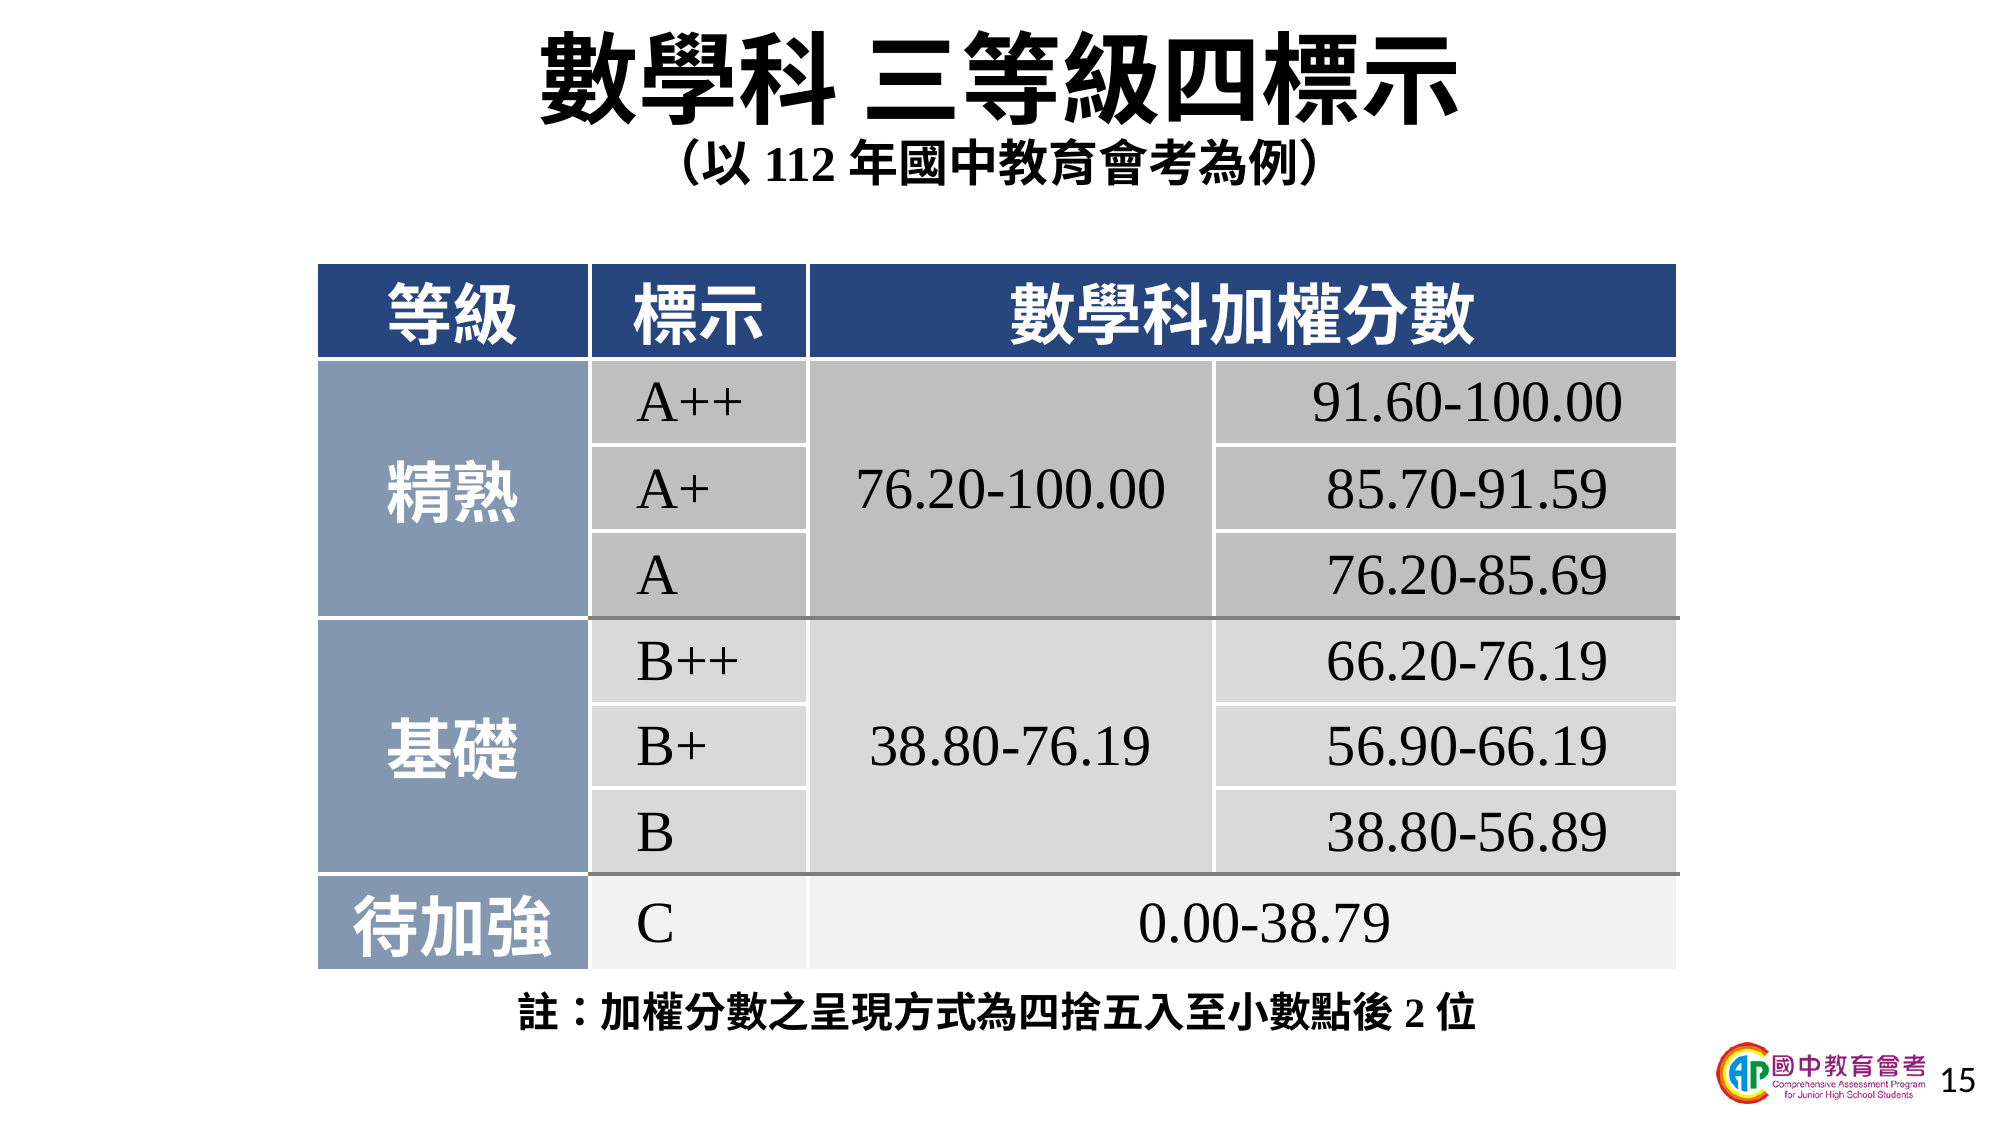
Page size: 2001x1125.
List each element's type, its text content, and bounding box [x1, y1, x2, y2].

table_header 數學科加權分數 [810, 264, 1676, 357]
table_cell 76.20-100.00 [810, 361, 1212, 616]
table_cell 85.70-91.59 [1216, 447, 1676, 529]
table_cell 38.80-76.19 [810, 620, 1212, 872]
table_cell A++ [592, 361, 806, 443]
table_cell 精熟 [318, 361, 588, 616]
table_cell C [592, 876, 806, 969]
title 數學科 三等級四標示 （以112年國中教育會考為例） [137, 2, 1863, 220]
table_cell 基礎 [318, 620, 588, 872]
table_cell A [592, 533, 806, 616]
table_cell 76.20-85.69 [1216, 533, 1676, 616]
table_cell 91.60-100.00 [1216, 361, 1676, 443]
table_header 標示 [592, 264, 806, 357]
table_cell 38.80-56.89 [1216, 790, 1676, 872]
picture [1716, 1042, 1925, 1104]
text_box 15 [1923, 1047, 2000, 1107]
table_header 等級 [318, 264, 588, 357]
table_cell 待加強 [318, 876, 588, 969]
table_cell 0.00-38.79 [810, 876, 1676, 969]
text_box 註：加權分數之呈現方式為四捨五入至小數點後2位 [502, 978, 1748, 1044]
table_cell A+ [592, 447, 806, 529]
table_cell B [592, 790, 806, 872]
table_cell 66.20-76.19 [1216, 620, 1676, 702]
table_cell 56.90-66.19 [1216, 706, 1676, 786]
table_cell B++ [592, 620, 806, 702]
table_cell B+ [592, 706, 806, 786]
